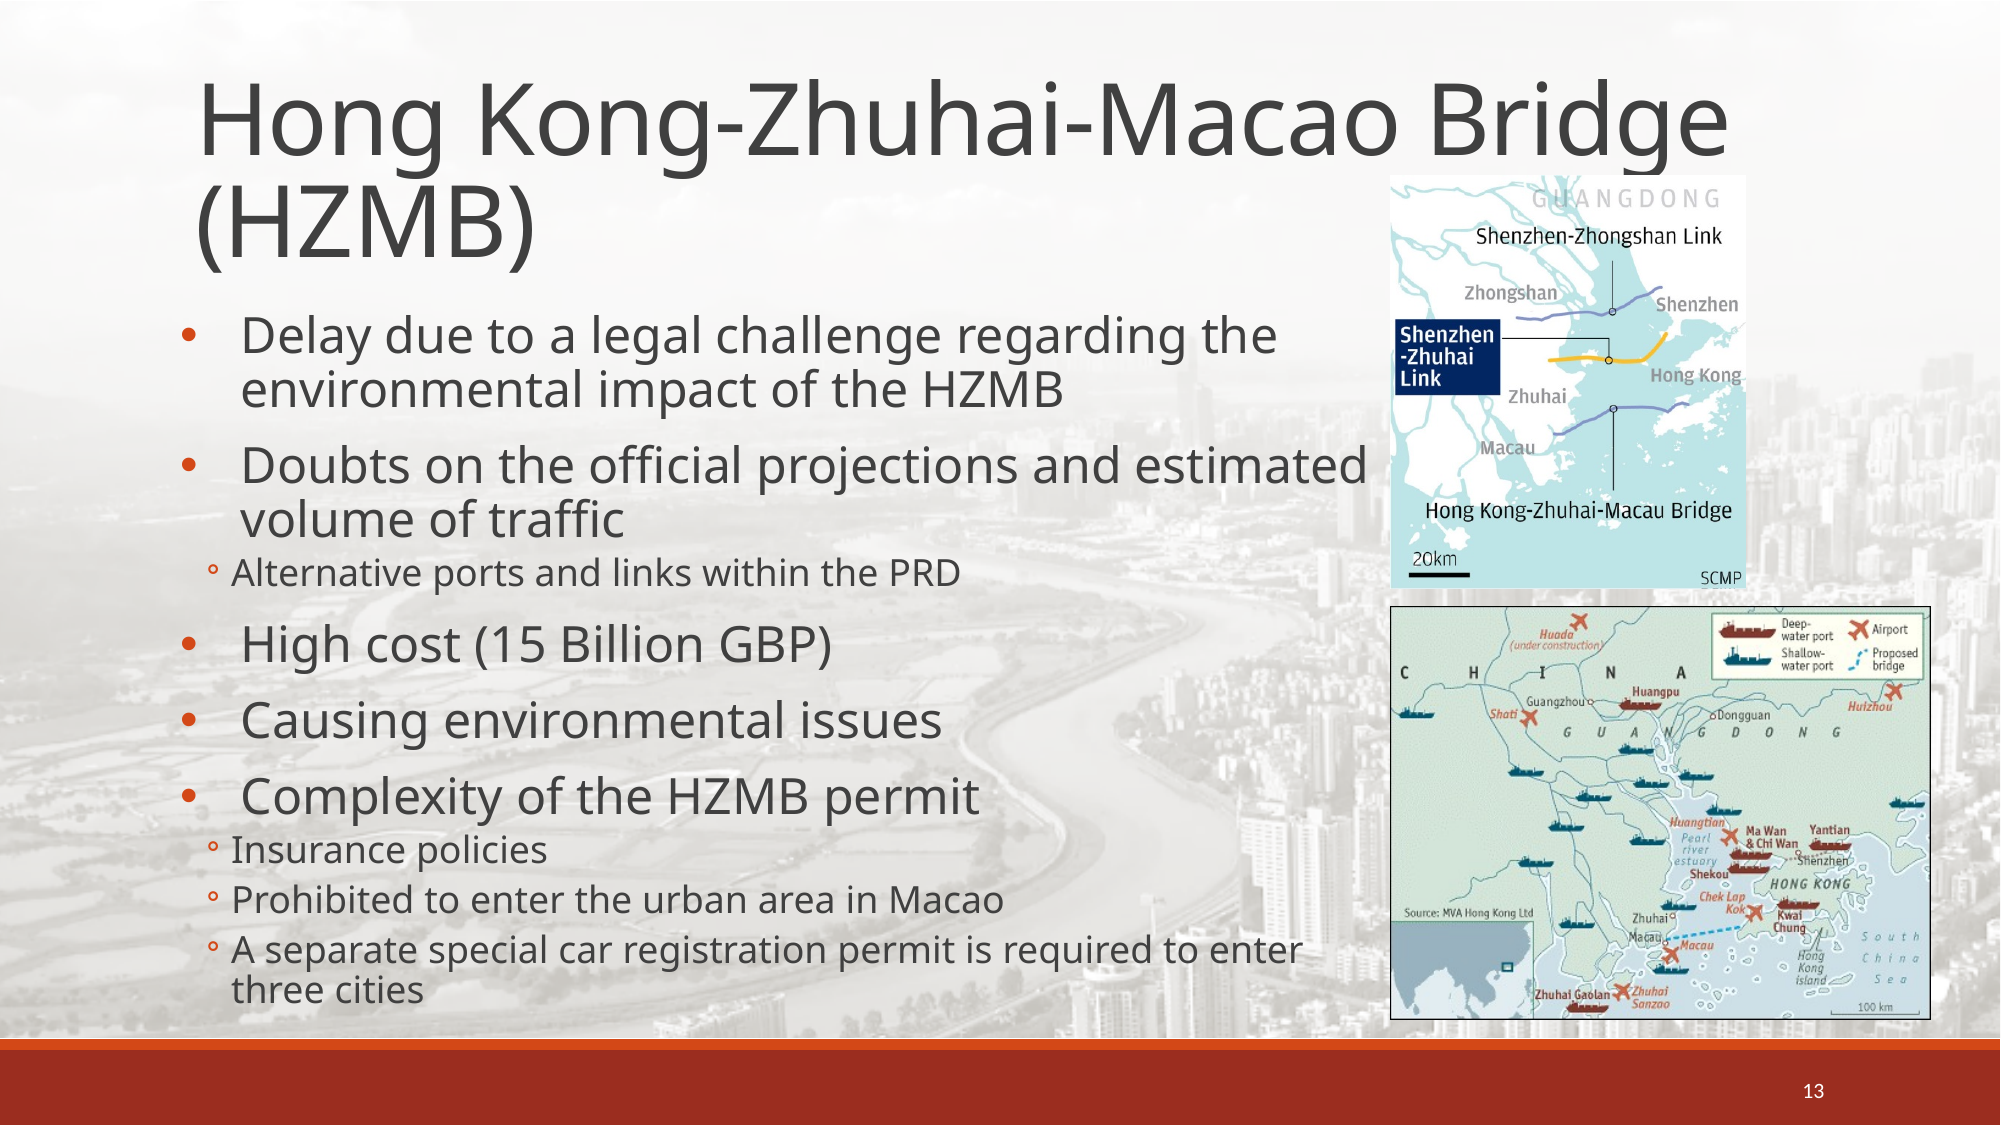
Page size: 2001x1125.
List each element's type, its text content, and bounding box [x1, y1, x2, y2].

slide_number 13 [1624, 1059, 1840, 1120]
picture [1389, 605, 1931, 1021]
list Delay due to a legal challenge regarding the environmental impact of the HZMB Doubts on the official projections and estimated volume of traffic Alternative ports and links within the PRD High cost (15 Billion GBP) Causing environmental issues Complexity of the HZMB permit Insurance policies Prohibited to enter the urban area in Macao A separate special car registration permit is required to enter three cities [180, 302, 1391, 1020]
picture [1389, 174, 1746, 590]
title Hong Kong-Zhuhai-Macao Bridge (HZMB) [180, 47, 1830, 285]
